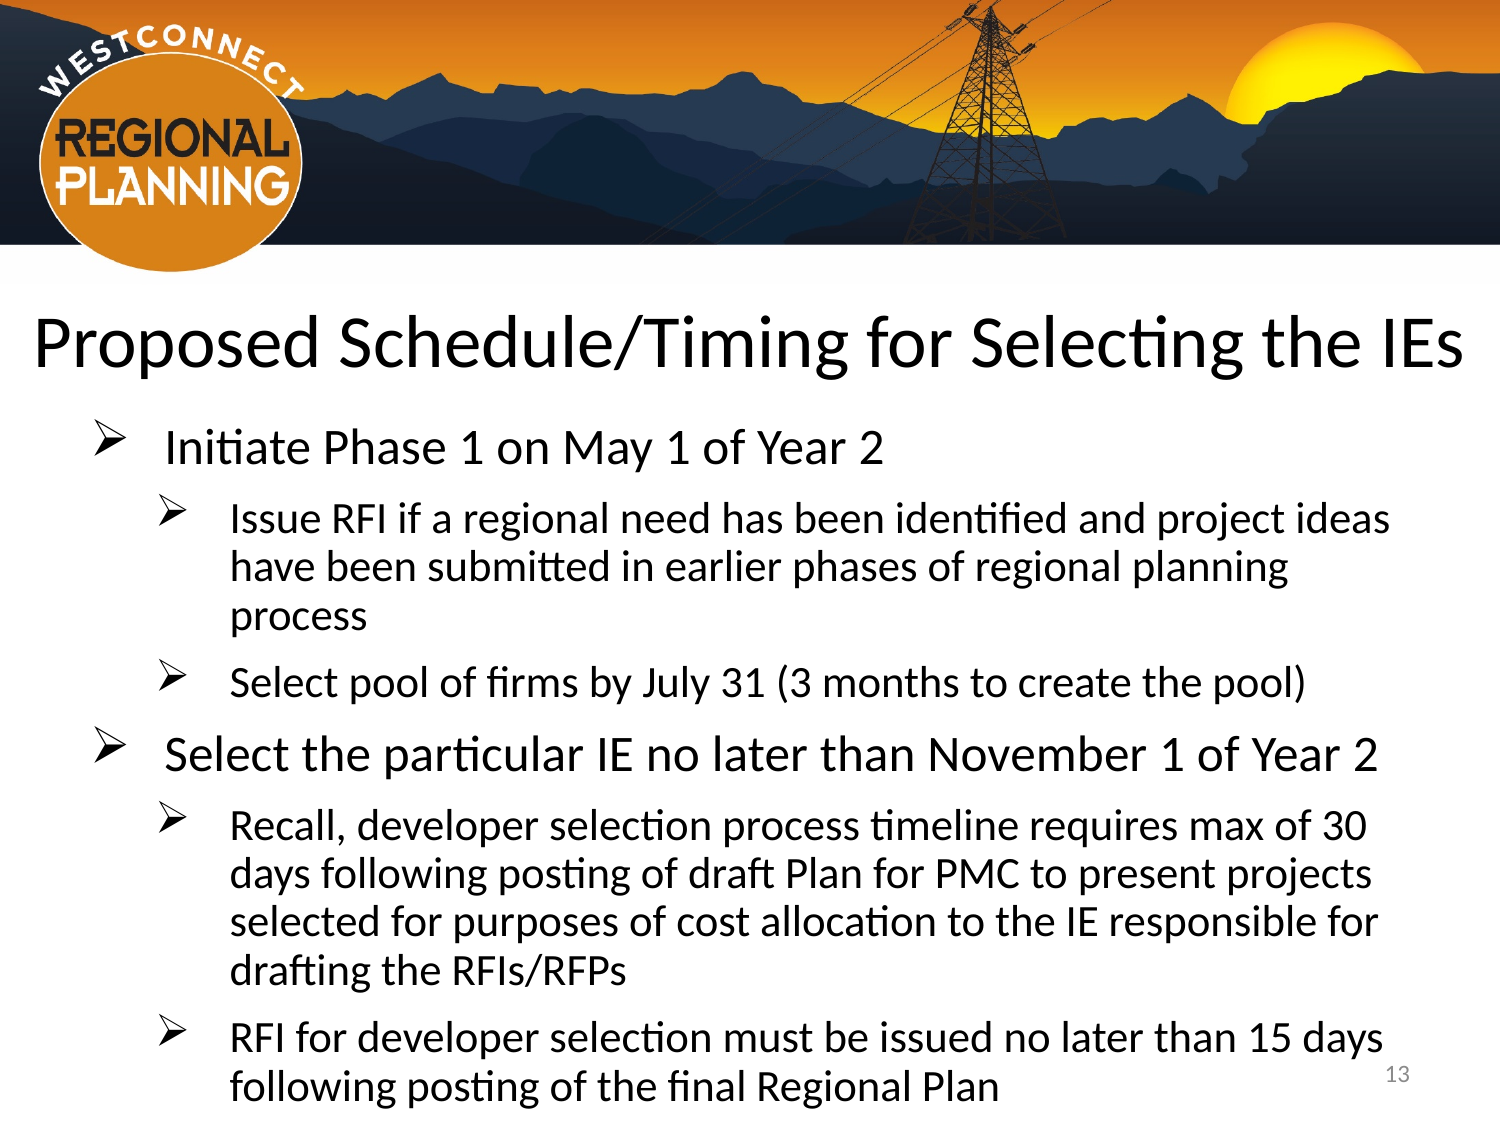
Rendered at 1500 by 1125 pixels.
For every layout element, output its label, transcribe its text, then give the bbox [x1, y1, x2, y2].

list Initiate Phase 1 on May 1 of Year 2 Issue RFI if a regional need has been identified and project ideas have been submitted in earlier phases of regional planning process Select pool of firms by July 31 (3 months to create the pool) Select the particular IE no later than November 1 of Year 2 Recall, developer selection process timeline requires max of 30 days following posting of draft Plan for PMC to present projects selected for purposes of cost allocation to the IE responsible for drafting the RFIs/RFPs RFI for developer selection must be issued no later than 15 days following posting of the final Regional Plan [56, 412, 1444, 1125]
picture [0, 0, 1500, 285]
title Proposed Schedule/Timing for Selecting the IEs [0, 287, 1500, 388]
slide_number 13 [1074, 1042, 1425, 1103]
